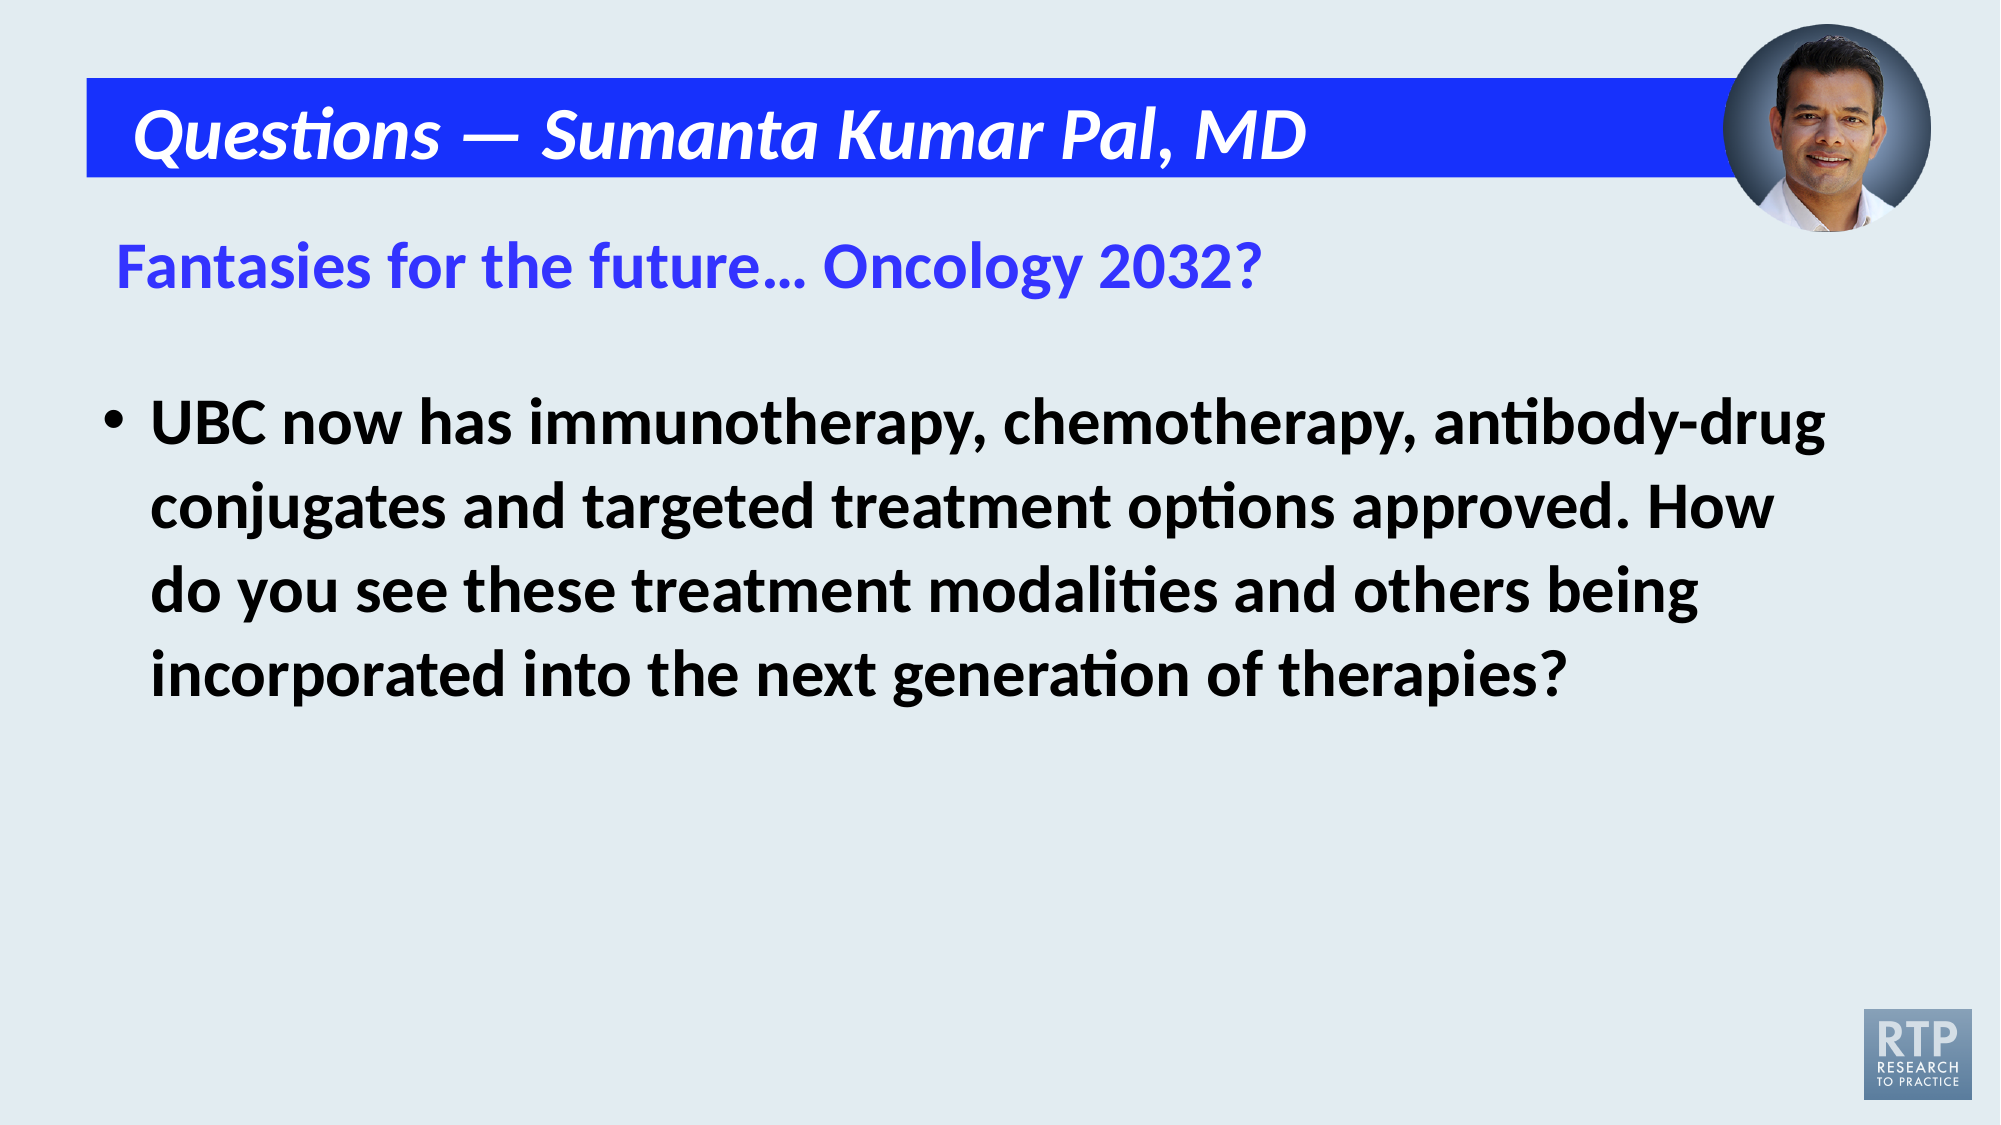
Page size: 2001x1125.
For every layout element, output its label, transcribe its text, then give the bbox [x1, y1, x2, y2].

list UBC now has immunotherapy, chemotherapy, antibody-drug conjugates and targeted treatment options approved. How do you see these treatment modalities and others being incorporated into the next generation of therapies? [86, 358, 1850, 1102]
picture [1723, 24, 1931, 232]
title Fantasies for the future… Oncology 2032? [86, 178, 1827, 358]
list Questions — Sumanta Kumar Pal, MD [86, 77, 1718, 178]
